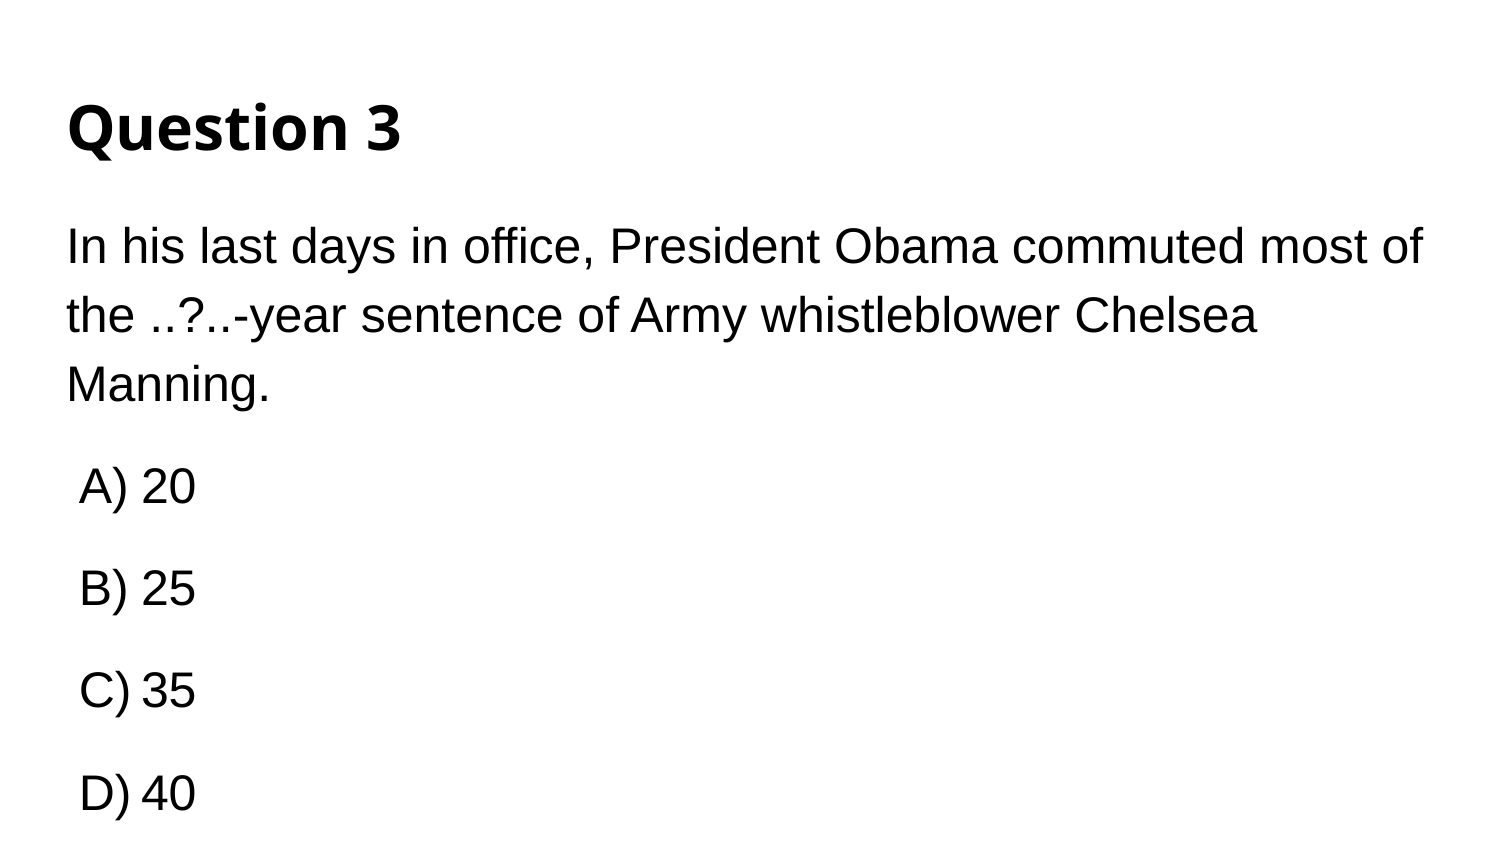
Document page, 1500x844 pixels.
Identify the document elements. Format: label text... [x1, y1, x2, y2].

list In his last days in office, President Obama commuted most of the ..?..-year sentence of Army whistleblower Chelsea Manning. 20 25 35 40 [51, 189, 1449, 750]
title Question 3 [51, 72, 1449, 176]
